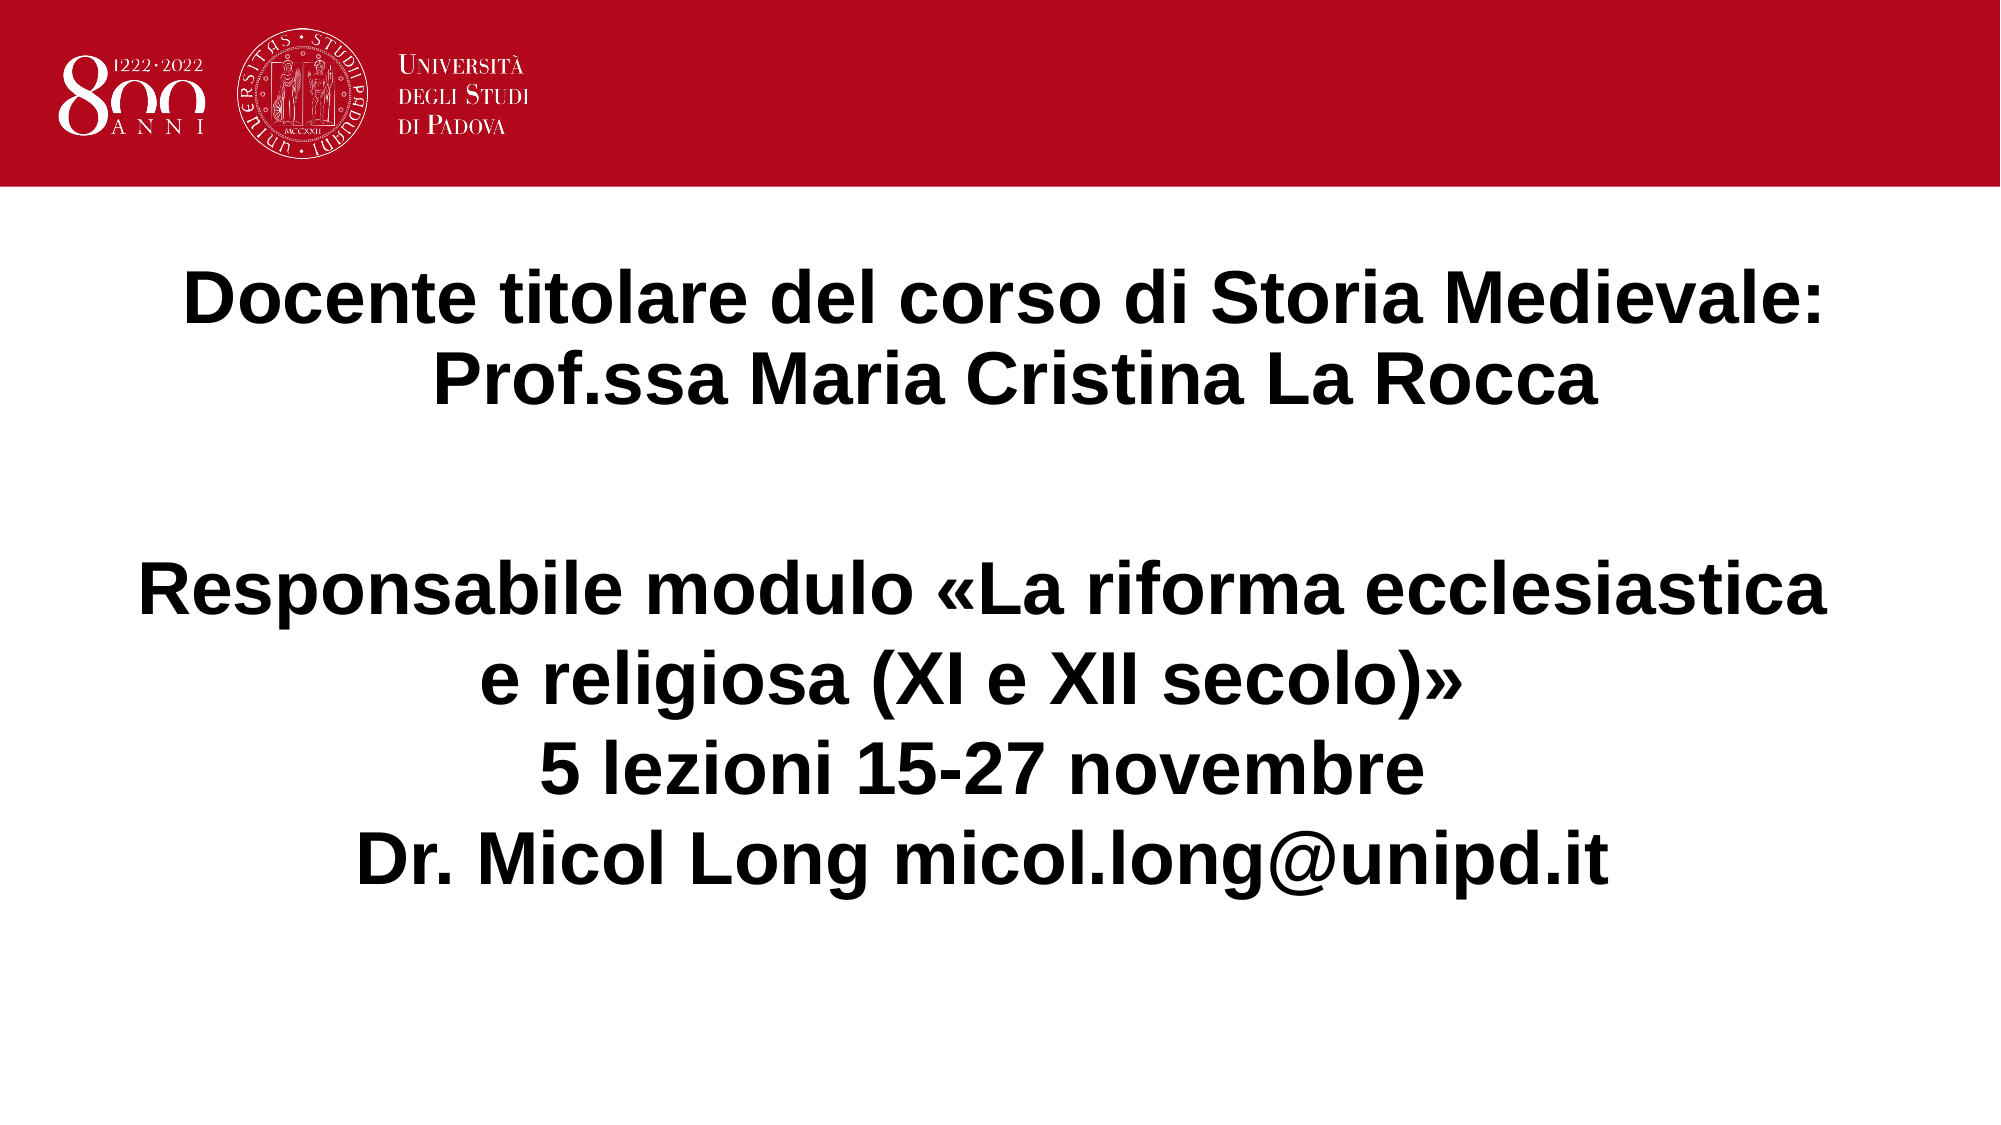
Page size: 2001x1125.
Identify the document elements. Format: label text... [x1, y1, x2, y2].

title Docente titolare del corso di Storia Medievale: Prof.ssa Maria Cristina La Rocca [114, 190, 1918, 489]
text_box Responsabile modulo «La riforma ecclesiastica e religiosa (XI e XII secolo)» 5 lezioni 15-27 novembre Dr. Micol Long micol.long@unipd.it [114, 532, 1852, 907]
